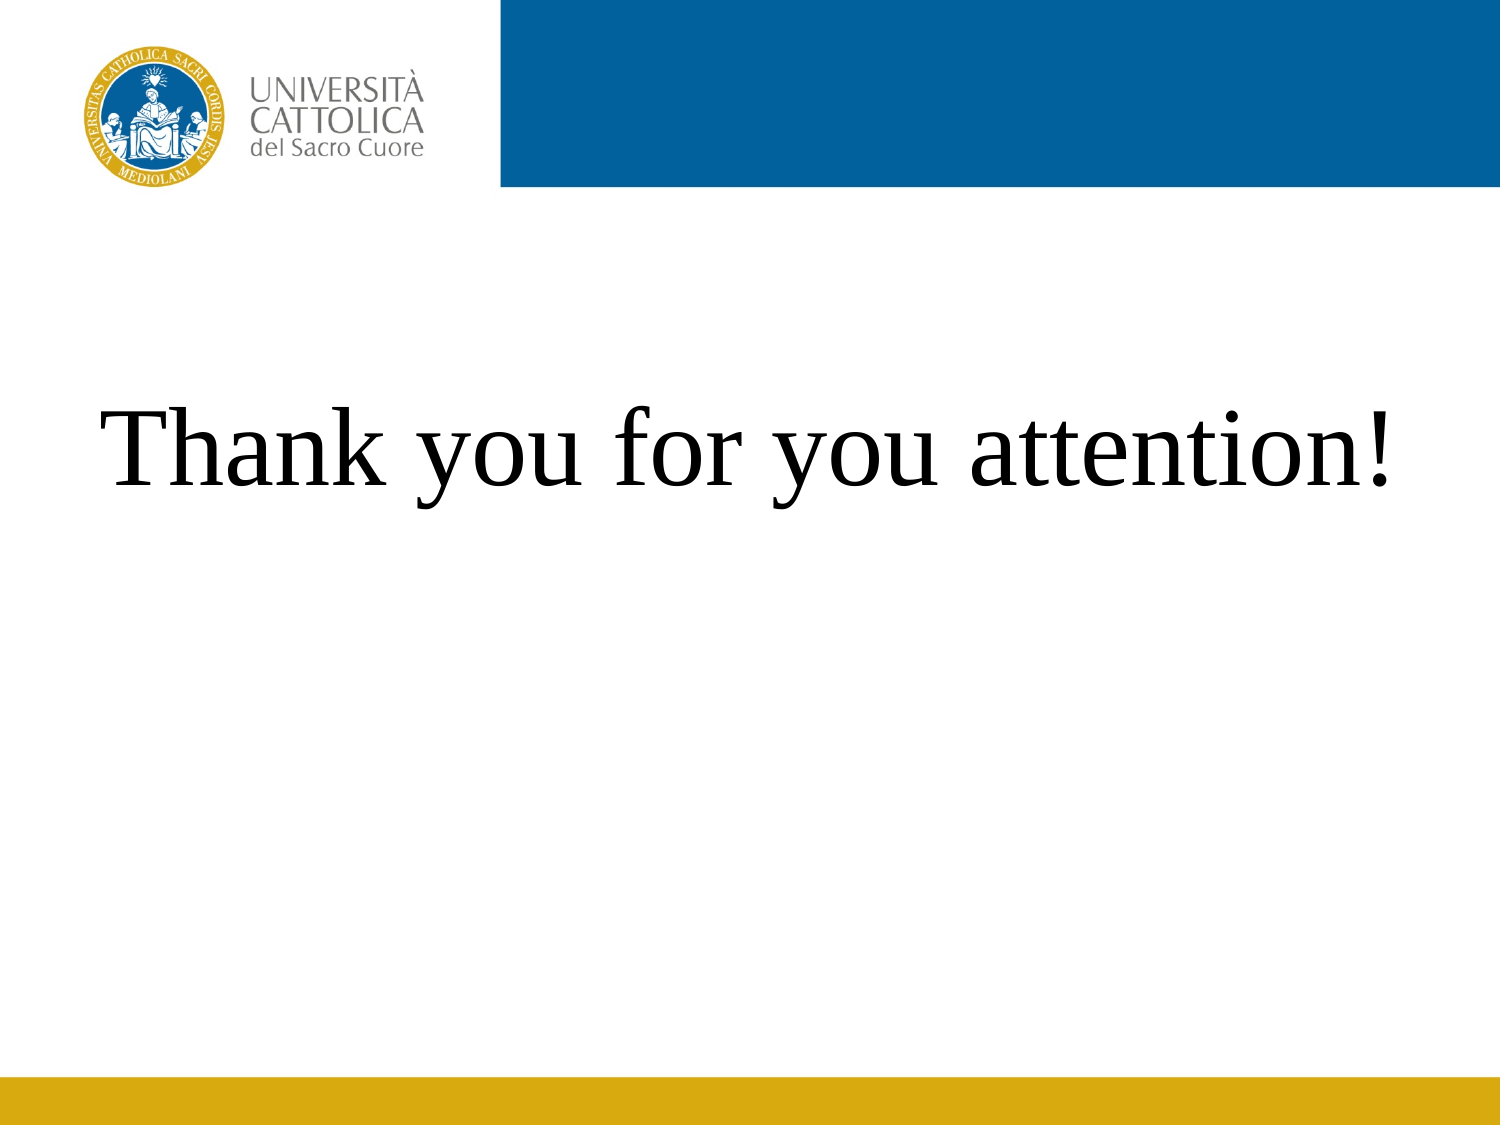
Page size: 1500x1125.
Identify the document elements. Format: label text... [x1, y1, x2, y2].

list Thank you for you attention! [74, 262, 1426, 1006]
picture [0, 0, 1500, 1125]
